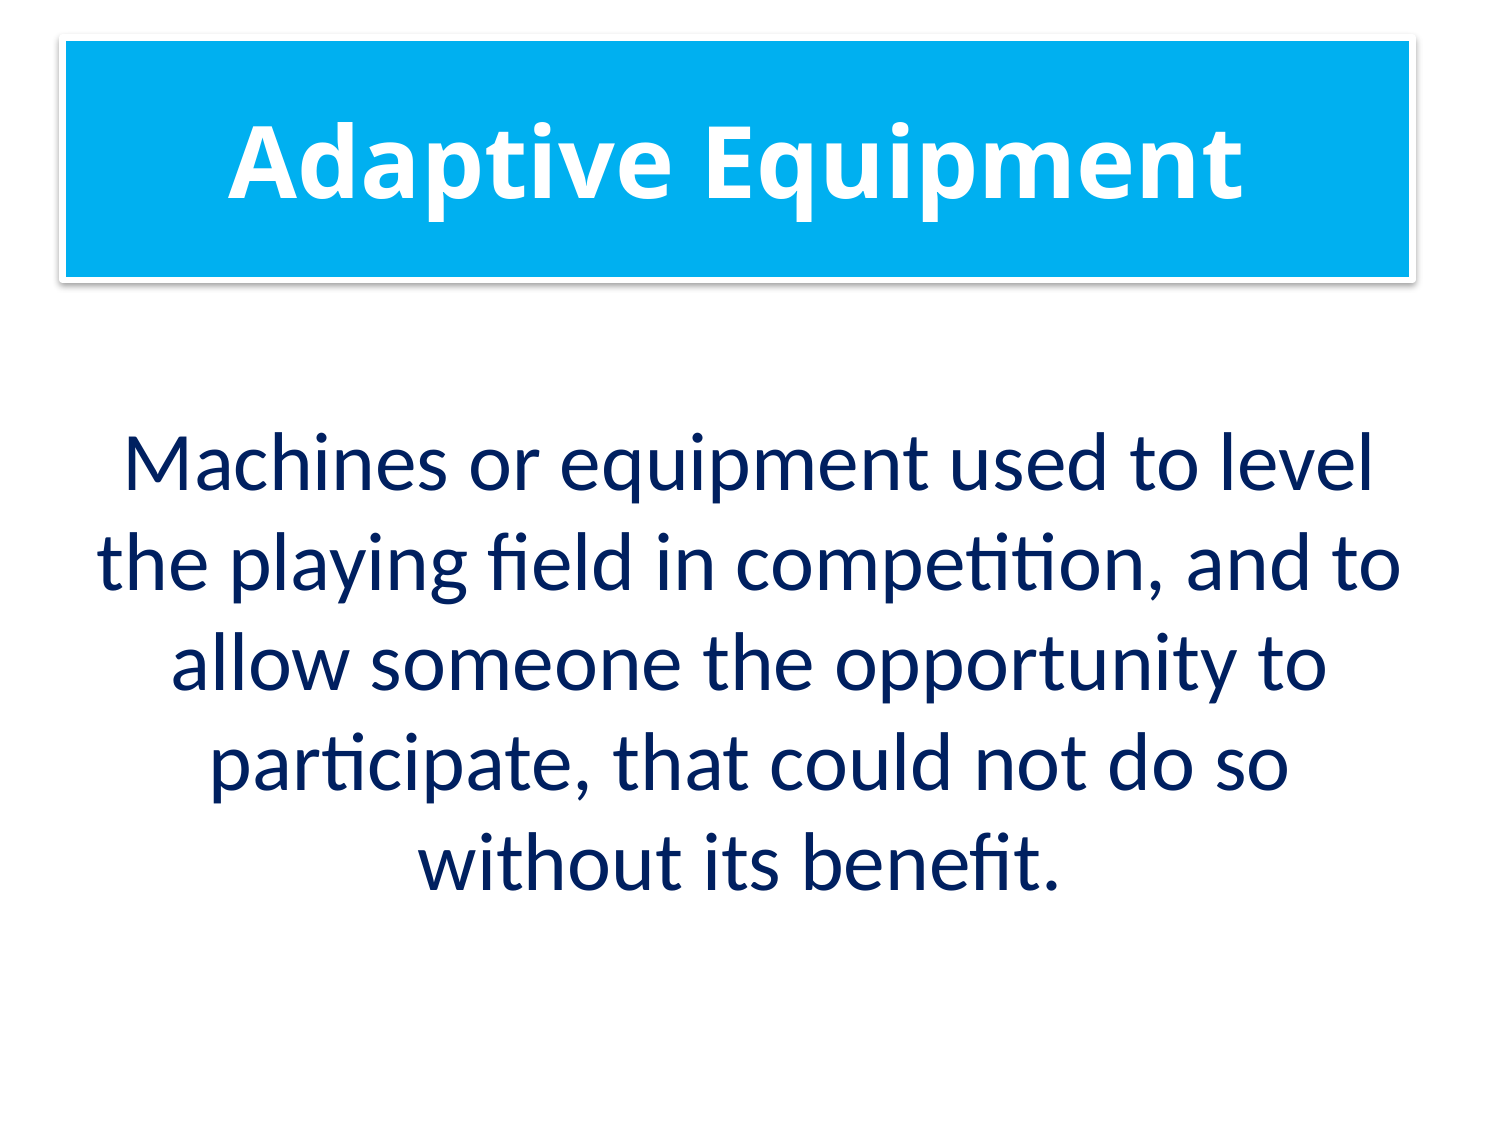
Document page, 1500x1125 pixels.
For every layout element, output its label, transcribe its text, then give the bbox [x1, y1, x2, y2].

list Machines or equipment used to level the playing field in competition, and to allow someone the opportunity to participate, that could not do so without its benefit. [75, 399, 1425, 1005]
title Adaptive Equipment [59, 34, 1416, 283]
